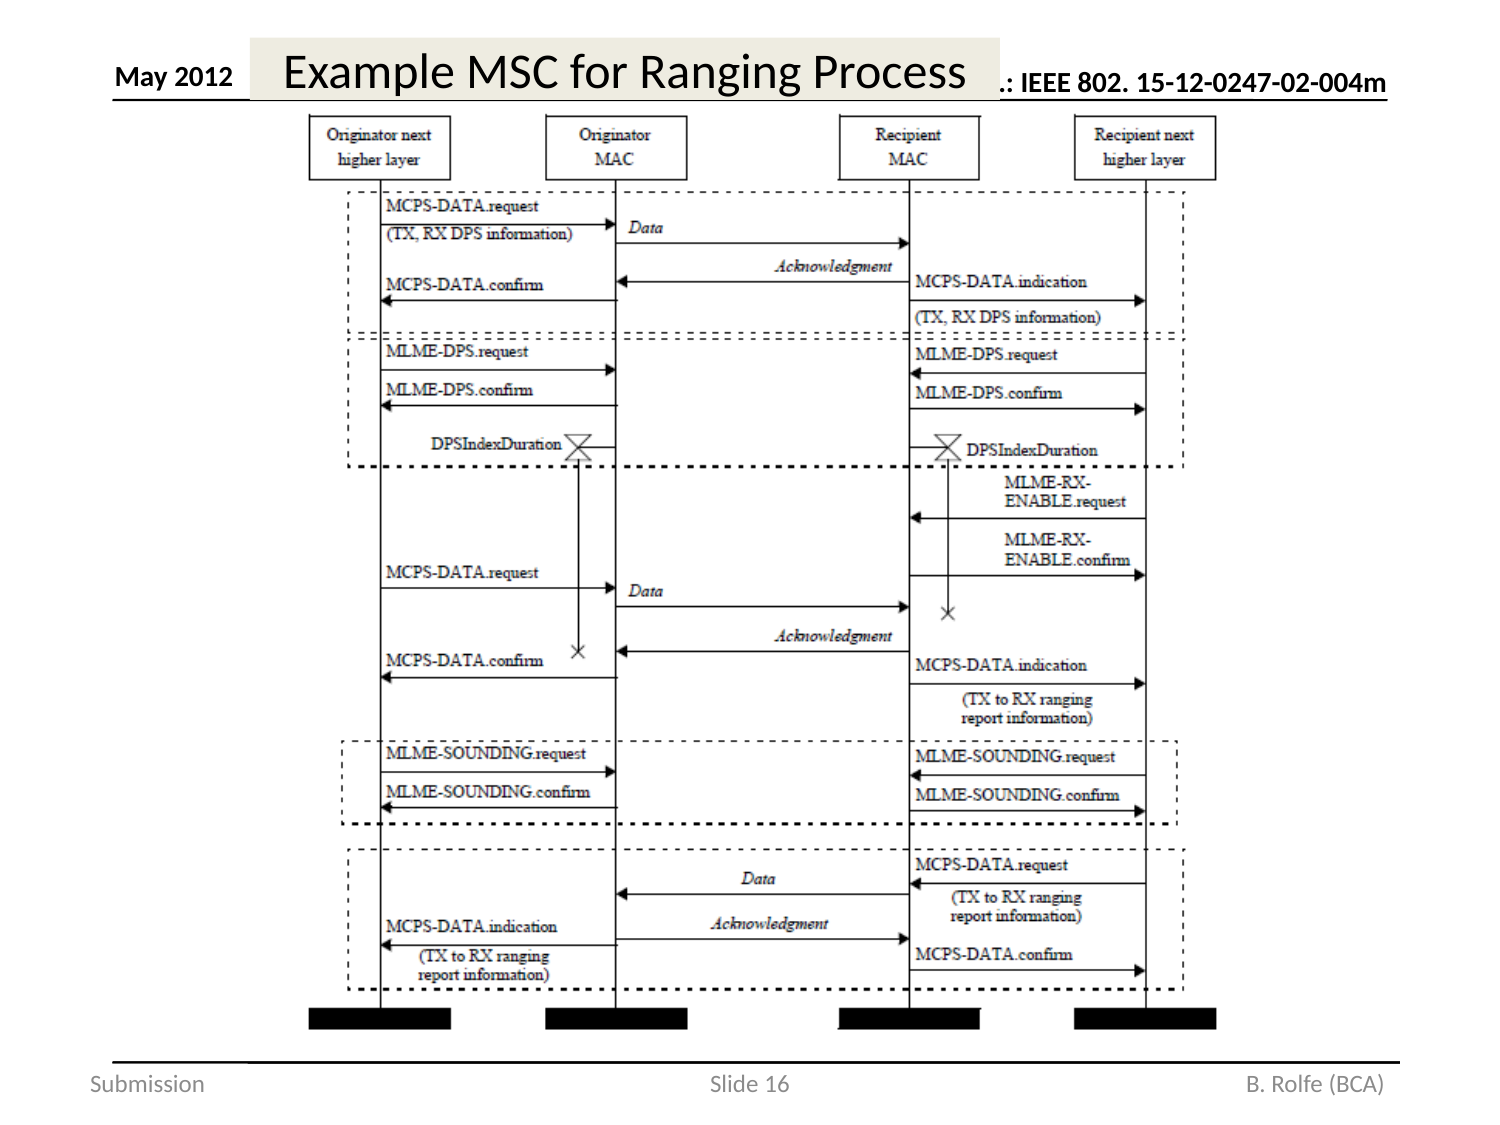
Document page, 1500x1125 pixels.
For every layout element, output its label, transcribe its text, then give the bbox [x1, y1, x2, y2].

picture [274, 105, 1263, 1054]
title Example MSC for Ranging Process [249, 37, 1000, 100]
